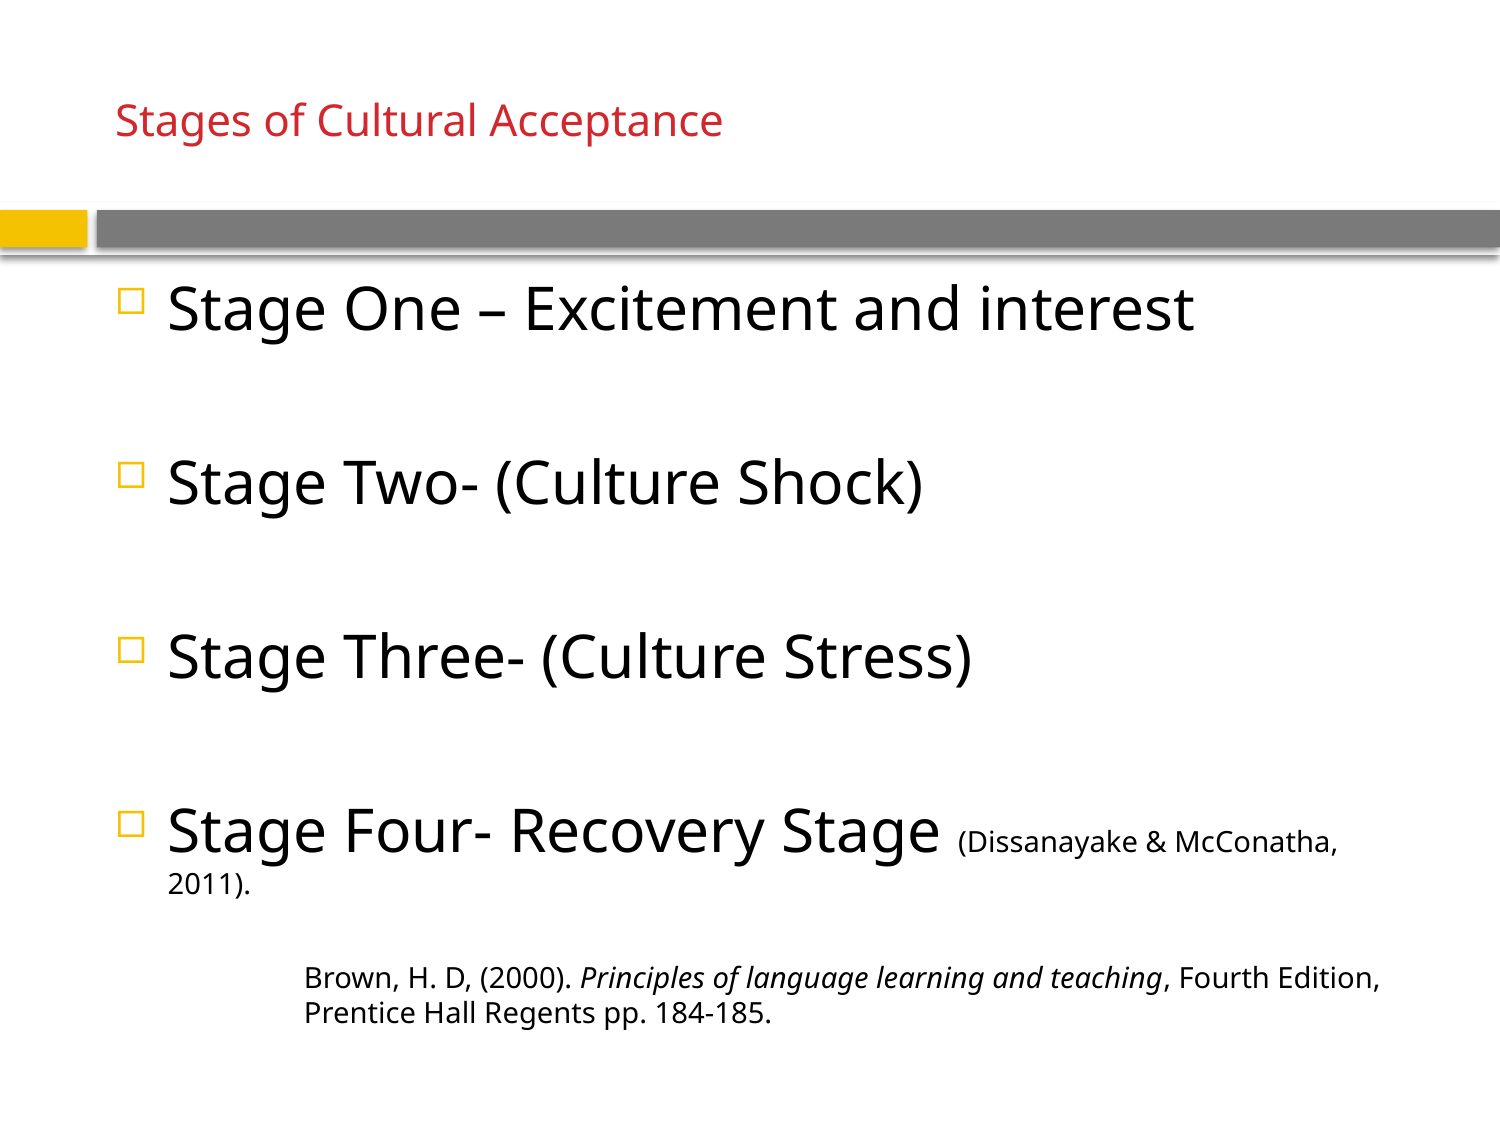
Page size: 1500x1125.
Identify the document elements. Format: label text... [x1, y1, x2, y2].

title Stages of Cultural Acceptance [100, 37, 1438, 200]
text_box Brown, H. D, (2000). Principles of language learning and teaching, Fourth Edition, Prentice Hall Regents pp. 184-185. [289, 952, 1412, 1037]
list Stage One – Excitement and interest Stage Two- (Culture Shock) Stage Three- (Culture Stress) Stage Four- Recovery Stage (Dissanayake & McConatha, 2011). [100, 262, 1438, 1000]
